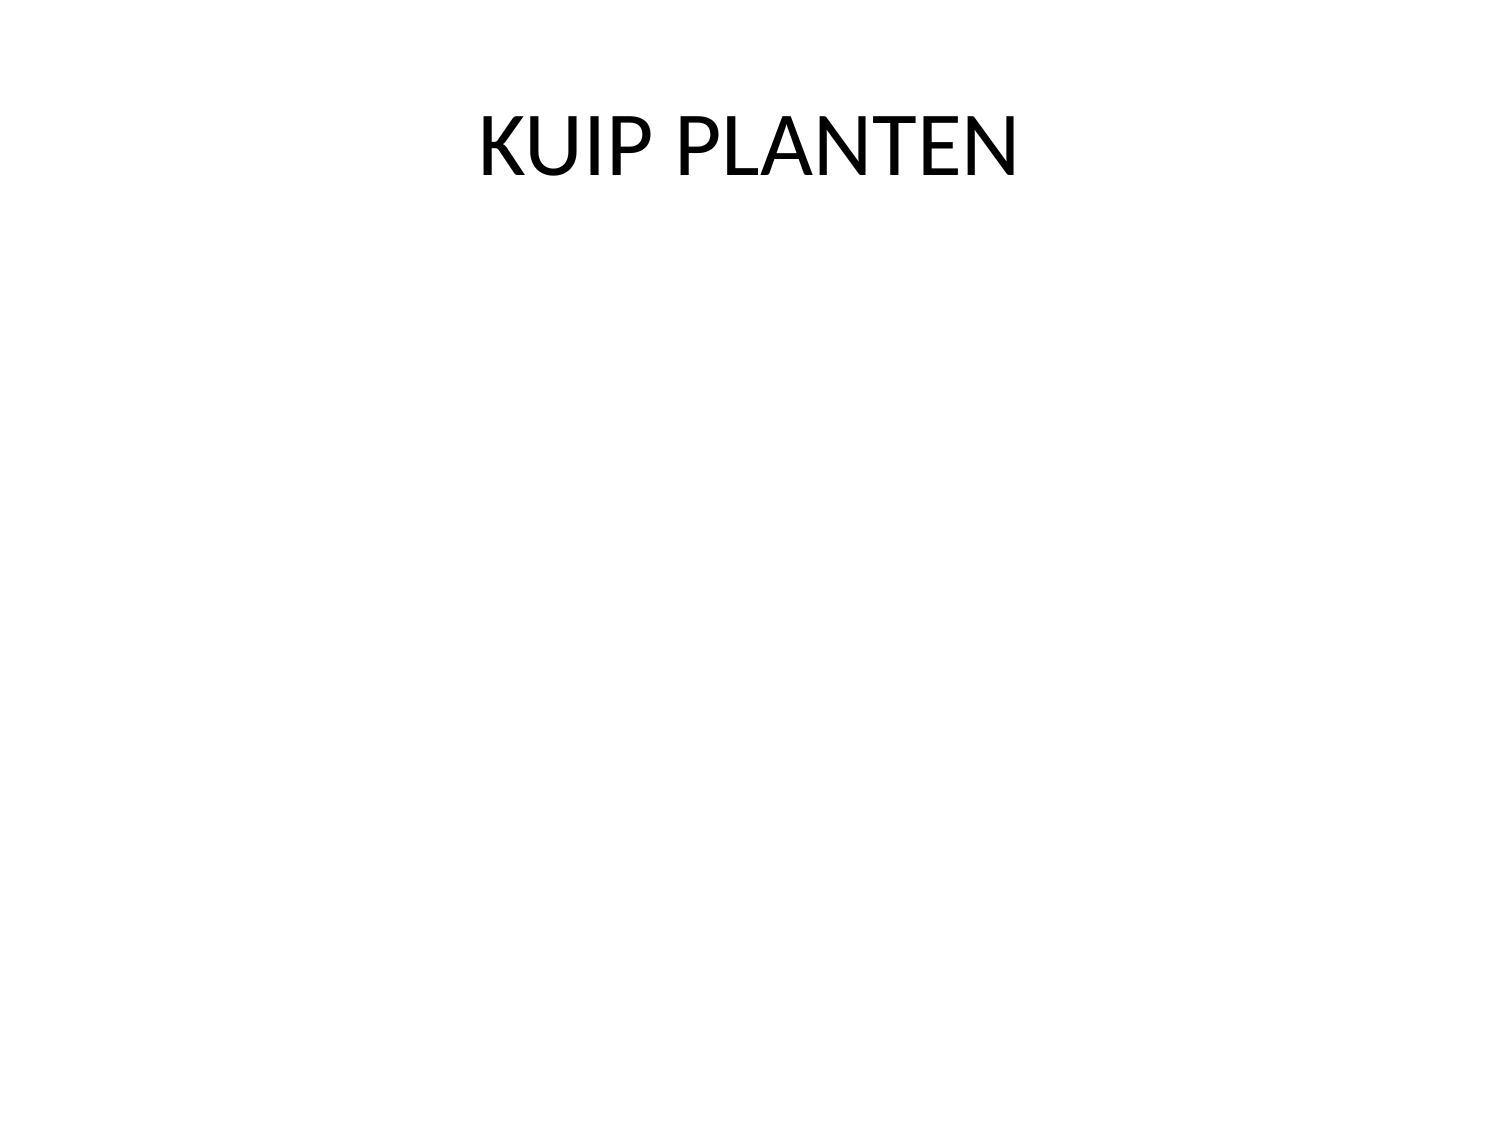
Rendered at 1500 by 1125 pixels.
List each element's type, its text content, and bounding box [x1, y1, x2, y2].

title KUIP PLANTEN [75, 45, 1425, 233]
